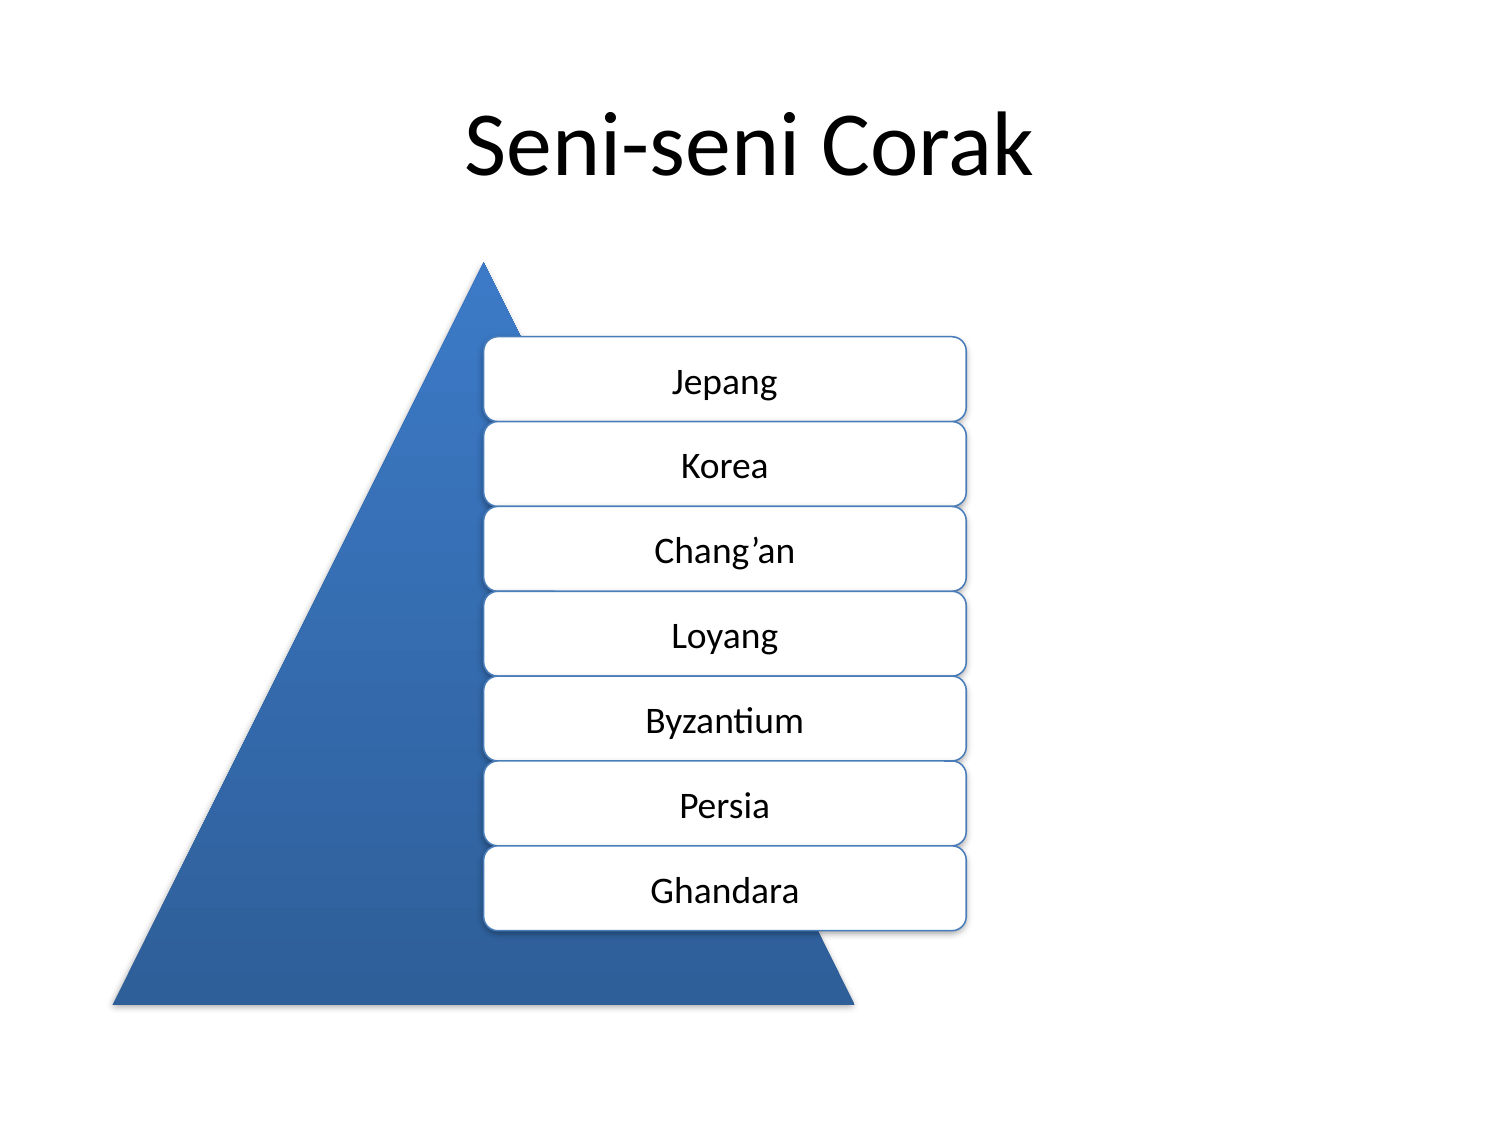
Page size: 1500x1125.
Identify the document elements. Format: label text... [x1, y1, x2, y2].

title Seni-seni Corak [75, 45, 1425, 233]
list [112, 262, 1388, 1006]
